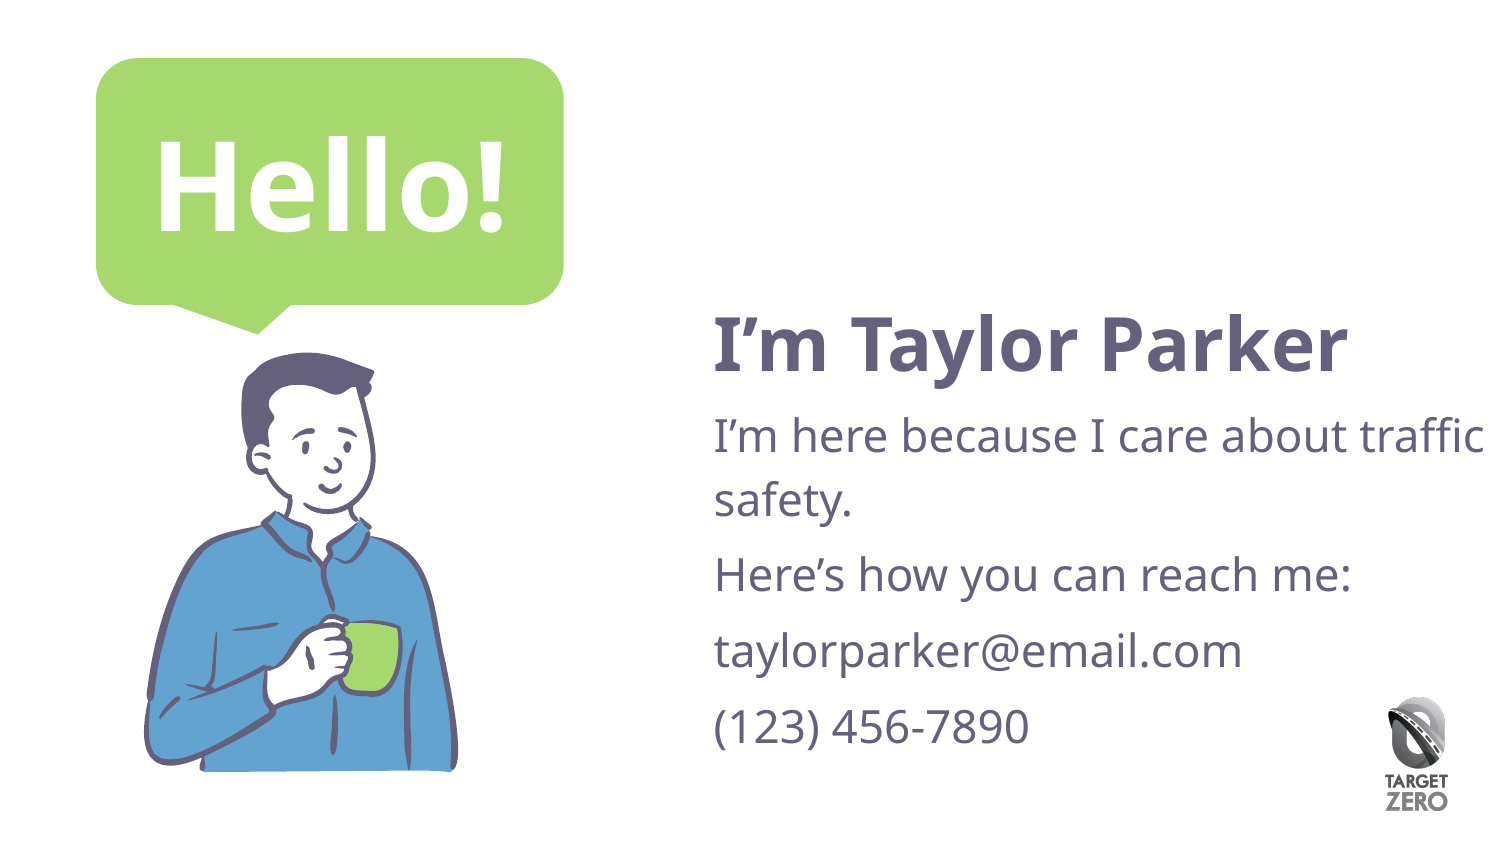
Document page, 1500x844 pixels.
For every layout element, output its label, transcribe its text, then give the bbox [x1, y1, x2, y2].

picture [1385, 800, 1448, 811]
text_box Hello! [93, 56, 566, 337]
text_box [143, 351, 459, 772]
subtitle I’m Taylor Parker I’m here because I care about traffic safety. Here’s how you can reach me: taylorparker@email.com (123) 456-7890 [713, 282, 1500, 800]
